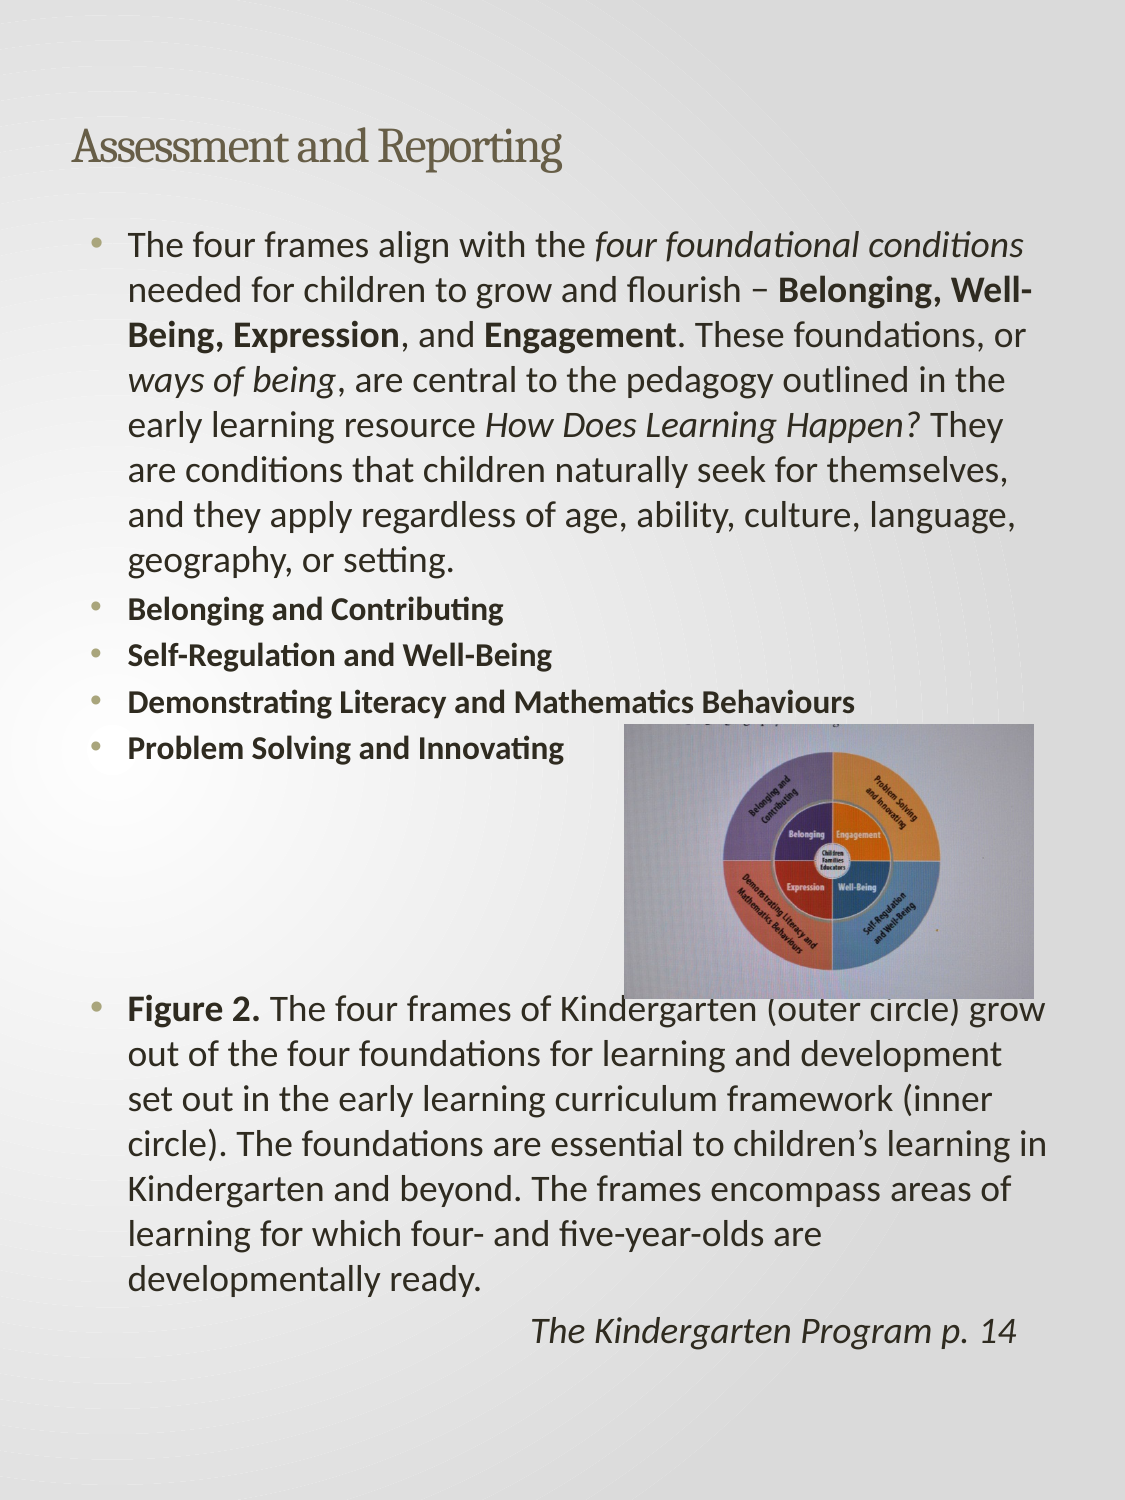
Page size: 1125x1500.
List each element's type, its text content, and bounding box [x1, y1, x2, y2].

picture [624, 724, 1035, 1000]
title Assessment and Reporting [56, 60, 1069, 212]
list The four frames align with the four foundational conditions needed for children to grow and flourish − Belonging, Well-Being, Expression, and Engagement. These foundations, or ways of being, are central to the pedagogy outlined in the early learning resource How Does Learning Happen? They are conditions that children naturally seek for themselves, and they apply regardless of age, ability, culture, language, geography, or setting. Belonging and Contributing Self-Regulation and Well-Being Demonstrating Literacy and Mathematics Behaviours Problem Solving and Innovating Figure 2. The four frames of Kindergarten (outer circle) grow out of the four foundations for learning and development set out in the early learning curriculum framework (inner circle). The foundations are essential to children’s learning in Kindergarten and beyond. The frames encompass areas of learning for which four- and five-year-olds are developmentally ready. The Kindergarten Program p. 14 [56, 212, 1069, 1413]
